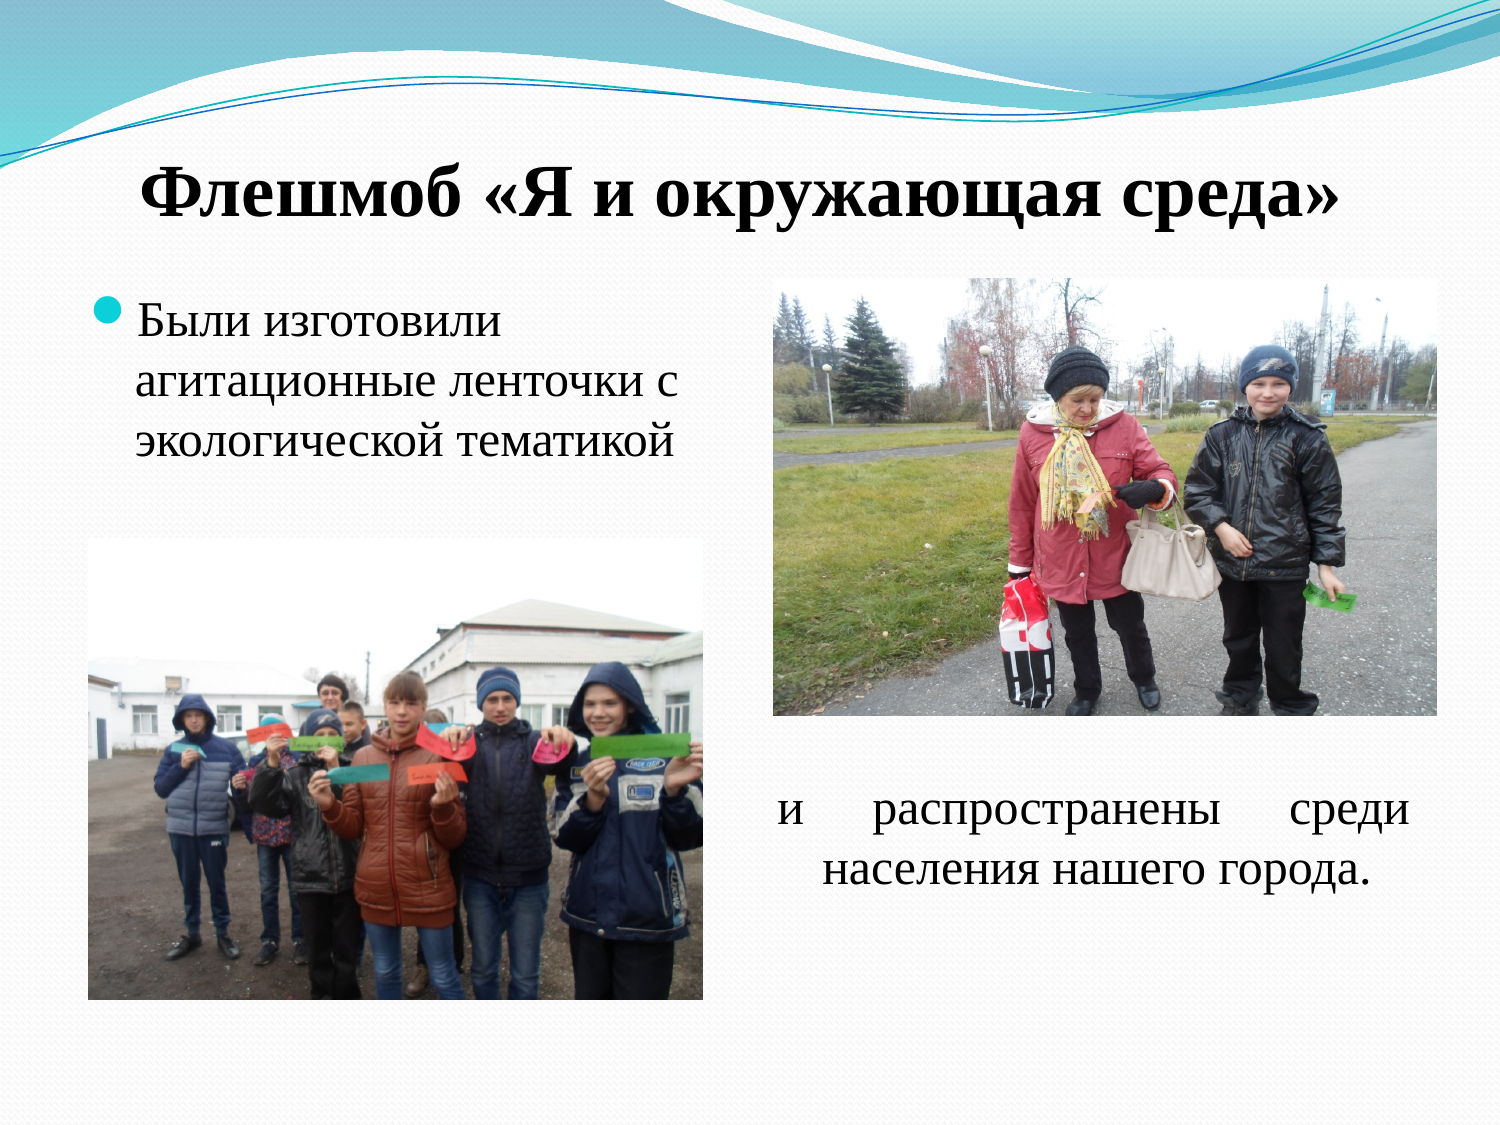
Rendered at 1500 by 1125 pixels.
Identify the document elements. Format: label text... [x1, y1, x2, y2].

text_box [81, 539, 709, 1011]
picture [88, 538, 703, 1000]
title Флешмоб «Я и окружающая среда» [75, 115, 1425, 232]
picture [773, 278, 1437, 717]
list и распространены среди населения нашего города. [762, 290, 1425, 1043]
list Были изготовили агитационные ленточки с экологической тематикой [75, 278, 738, 1043]
text_box Наш адрес: Муниципальное казенное общеобразовательное учреждение для обучающихся с ограниченными возможностями здоровья «Специальная (коррекционная ) общеобразовательная школа № 6» 652500 Кемеровская область г.Ленинск-Кузнецкий , пр-т Кирова, 33 тел.8(384-56)3-38-90 E-mail:internat-6@mail.ru #ДобрыеДелаЮннатов #ЮннатыДобровольцы [766, 290, 1425, 728]
